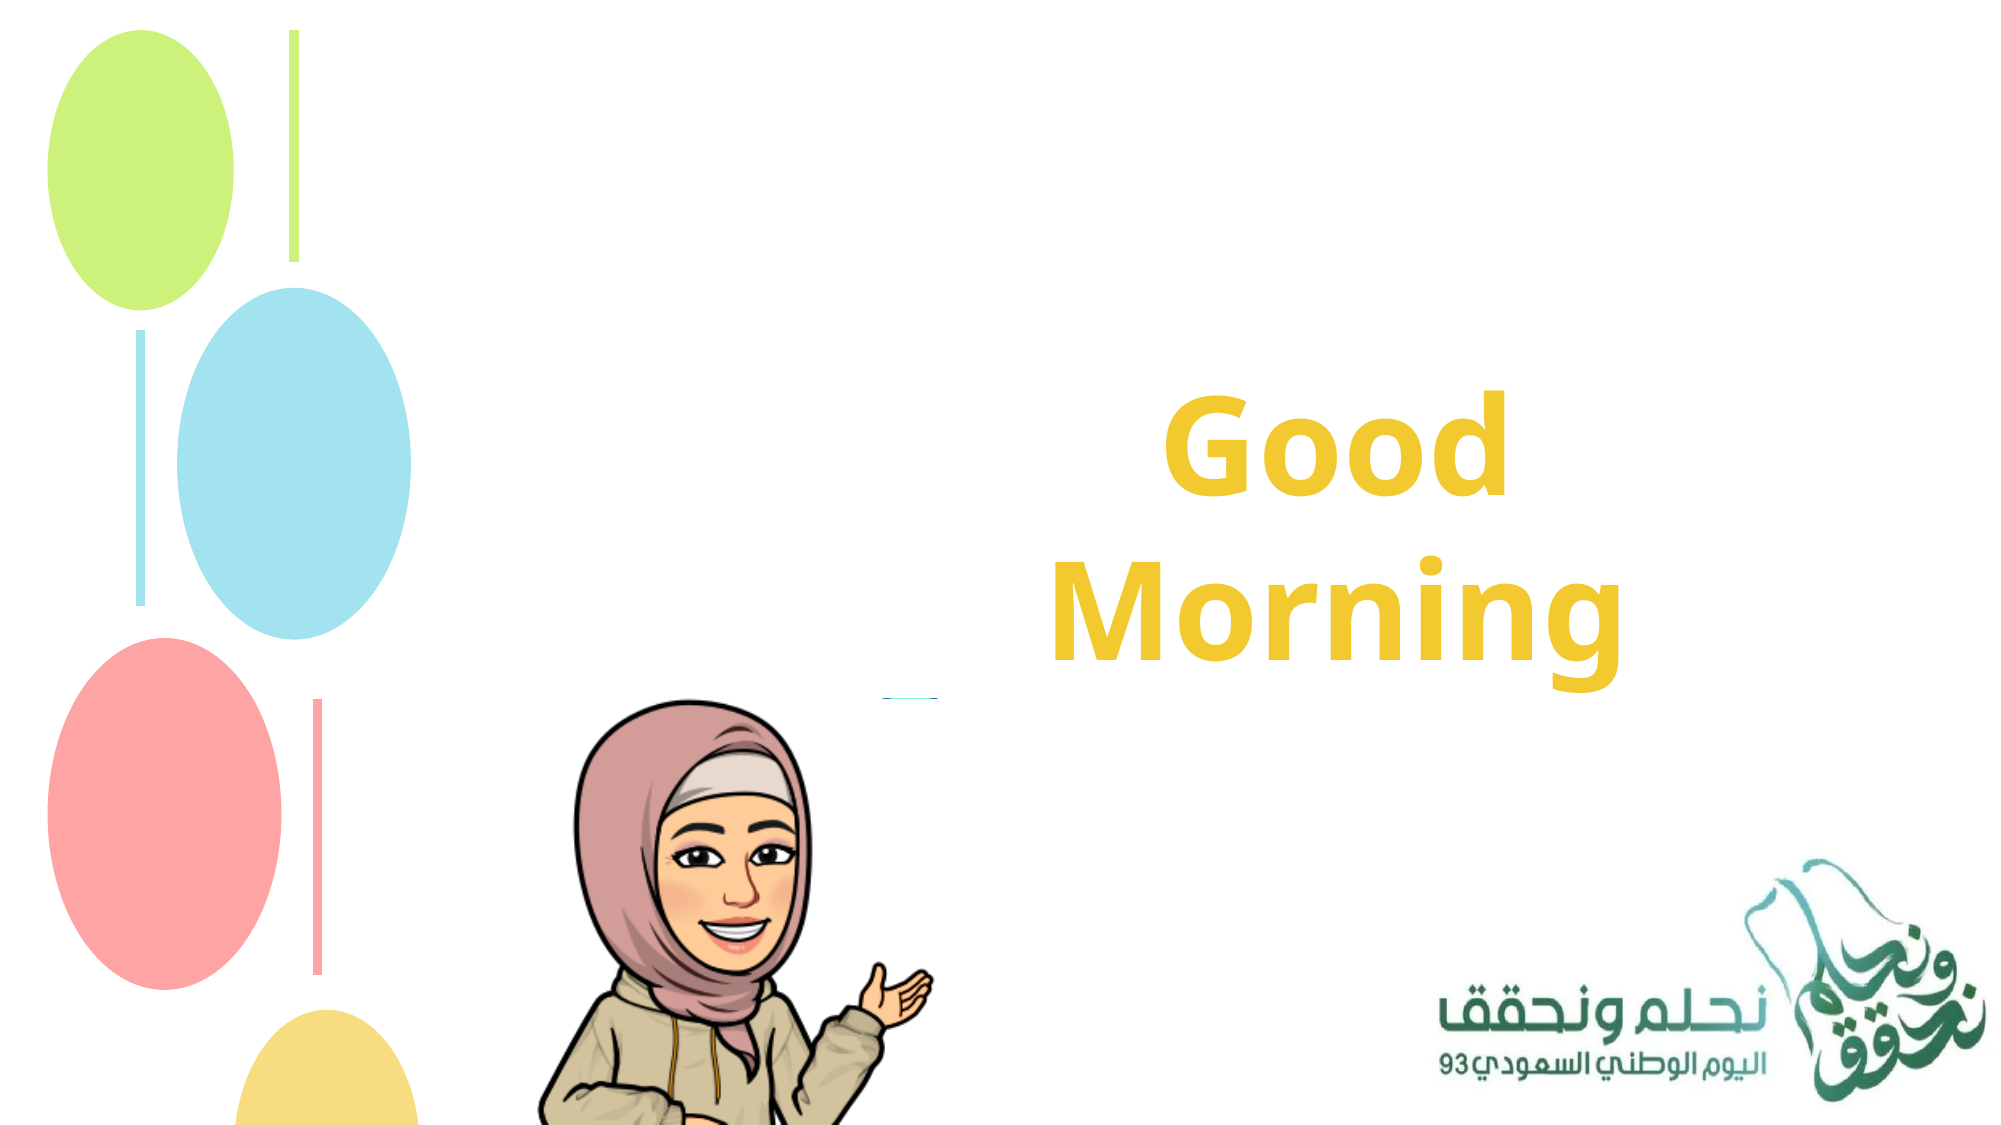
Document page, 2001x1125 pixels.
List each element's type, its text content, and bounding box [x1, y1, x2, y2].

text_box Good Morning [895, 350, 1778, 695]
picture [1422, 825, 2000, 1124]
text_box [532, 698, 939, 1125]
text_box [46, 29, 421, 1125]
